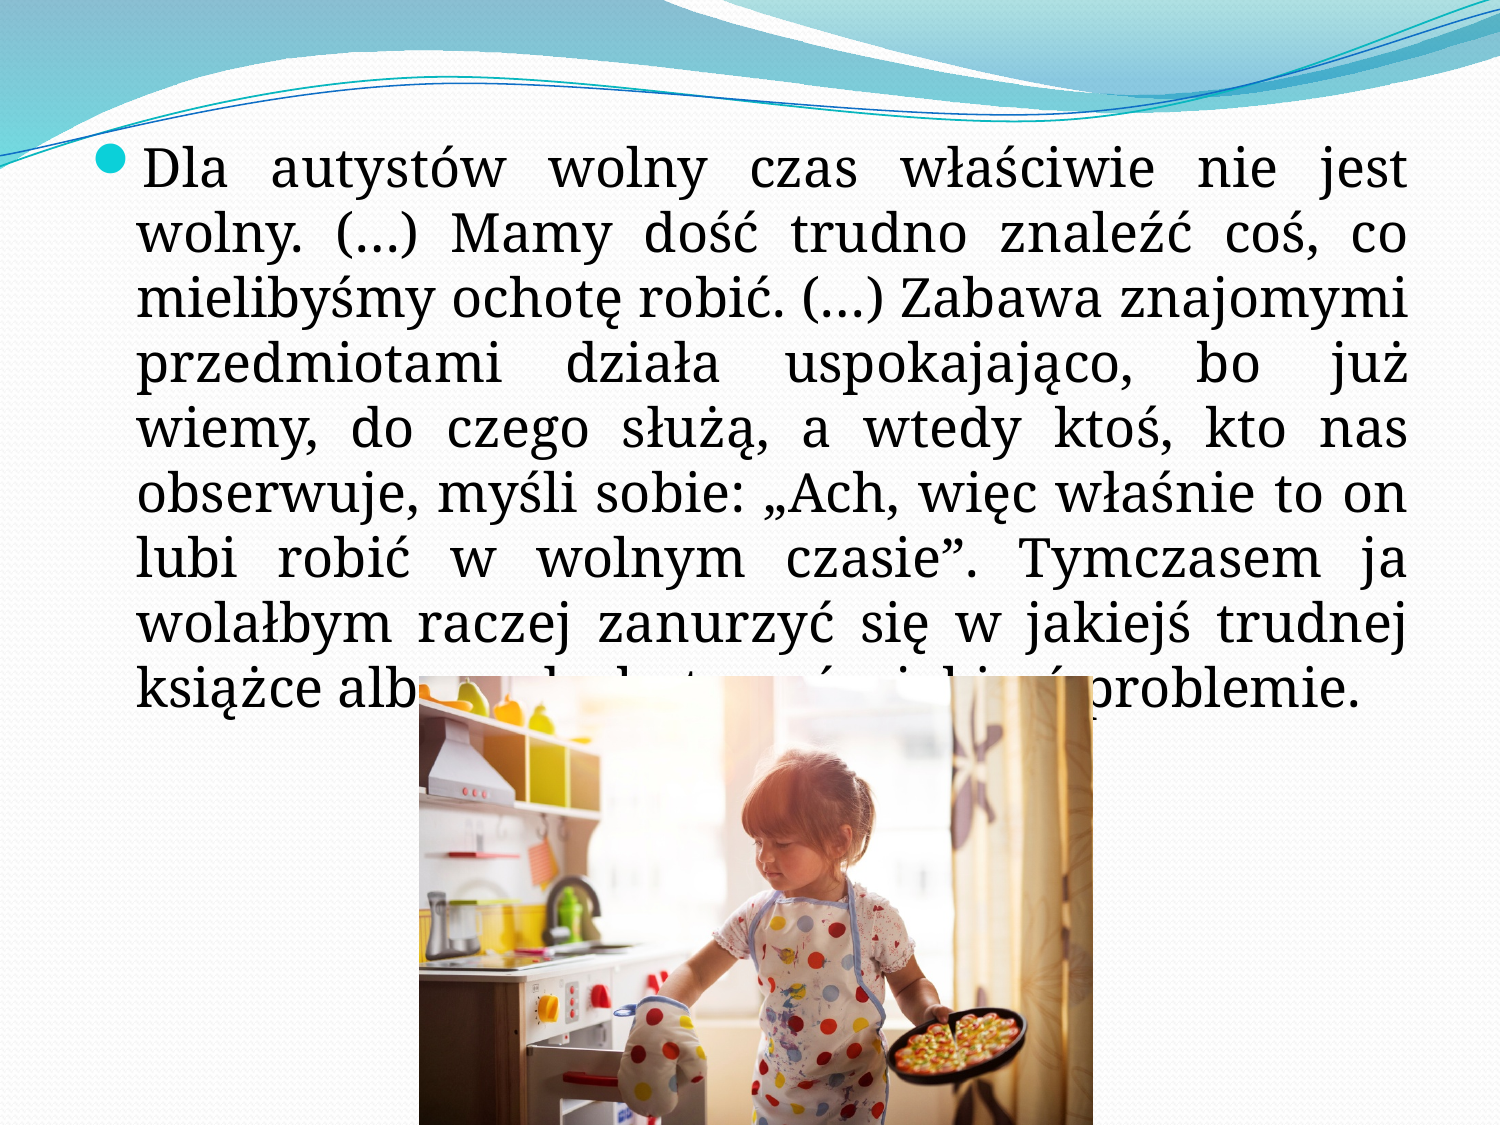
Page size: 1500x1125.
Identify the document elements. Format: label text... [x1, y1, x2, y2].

picture [418, 675, 1093, 1125]
list Dla autystów wolny czas właściwie nie jest wolny. (…) Mamy dość trudno znaleźć coś, co mielibyśmy ochotę robić. (…) Zabawa znajomymi przedmiotami działa uspokajająco, bo już wiemy, do czego służą, a wtedy ktoś, kto nas obserwuje, myśli sobie: „Ach, więc właśnie to on lubi robić w wolnym czasie”. Tymczasem ja wolałbym raczej zanurzyć się w jakiejś trudnej książce albo podyskutować o jakimś problemie. [76, 125, 1425, 1038]
